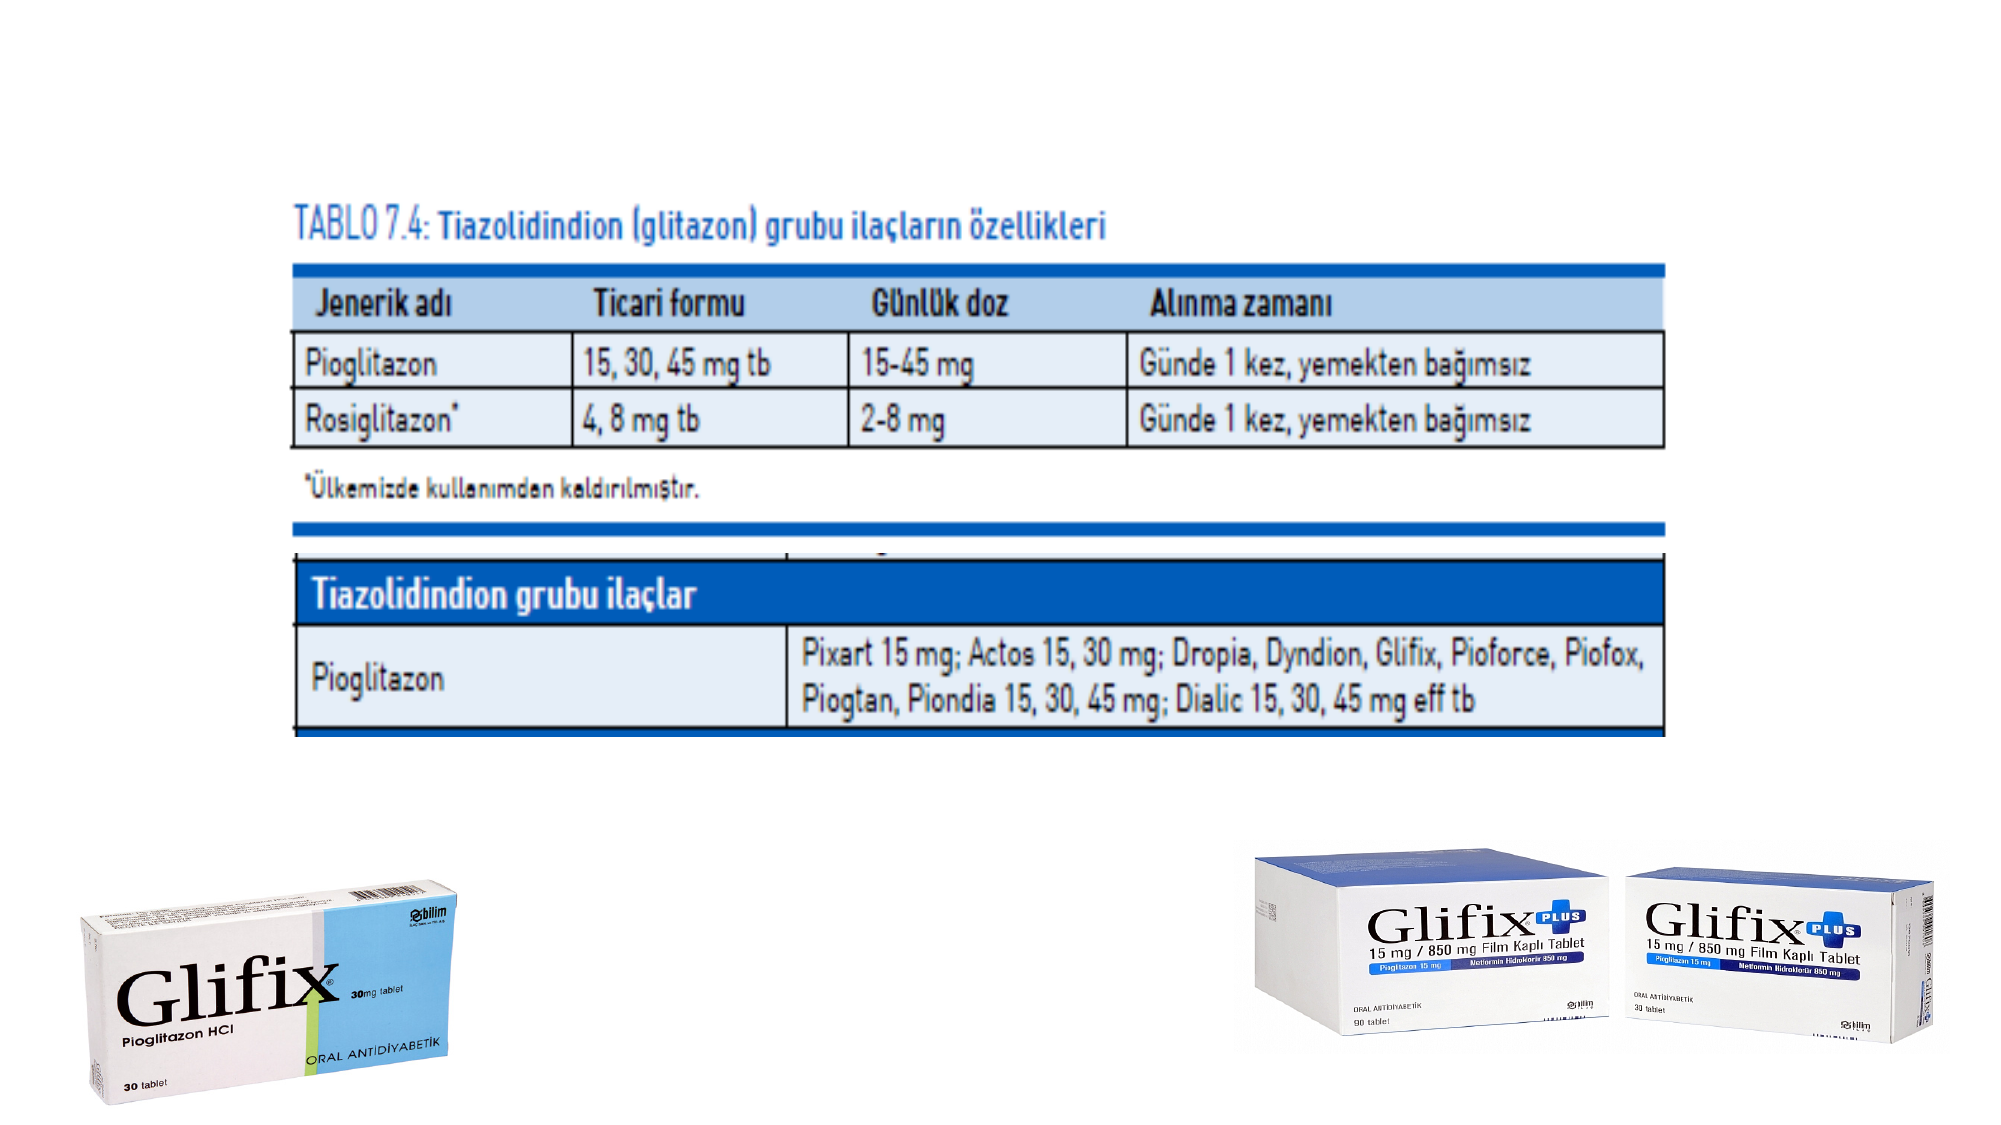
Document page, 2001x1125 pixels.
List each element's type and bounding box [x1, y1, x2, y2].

picture [40, 868, 487, 1112]
picture [263, 139, 1704, 737]
picture [1233, 839, 1950, 1054]
